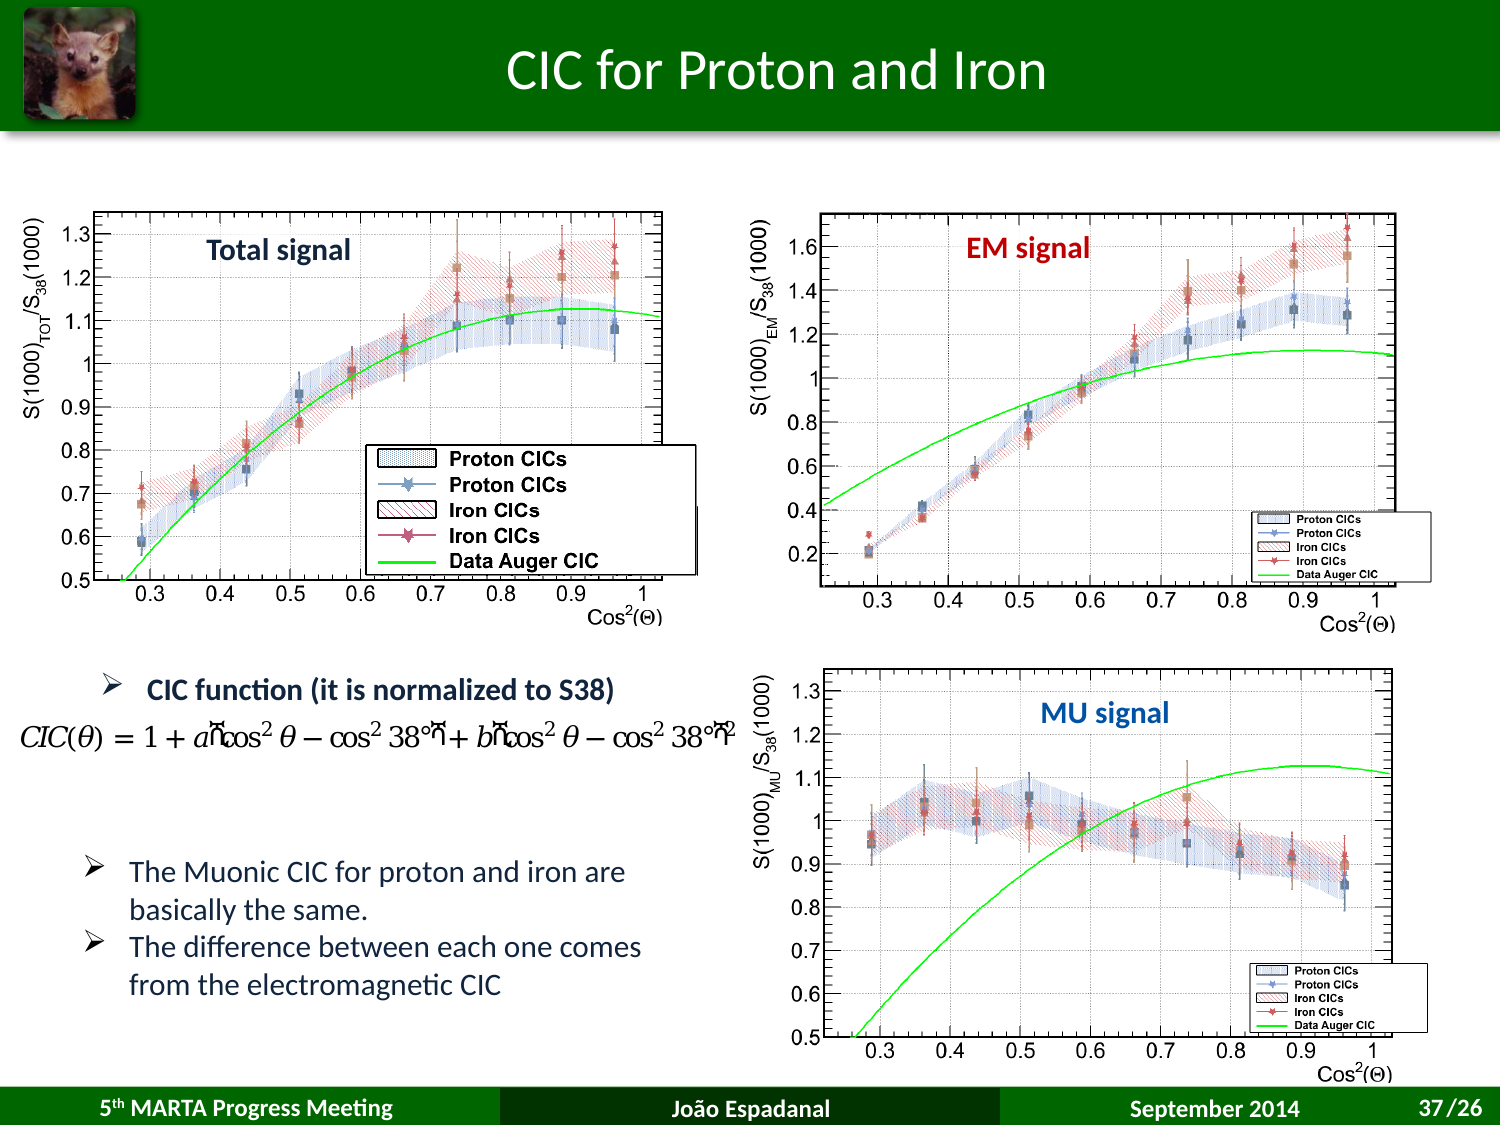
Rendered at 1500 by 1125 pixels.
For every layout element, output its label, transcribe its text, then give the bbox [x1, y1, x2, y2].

picture [0, 167, 1468, 1083]
title CIC for Proton and Iron [200, 13, 1355, 120]
slide_number 37 [1382, 1091, 1459, 1125]
text_box CIC function (it is normalized to S38) [53, 662, 631, 715]
text_box The Muonic CIC for proton and iron are basically the same. The difference between each one comes from the electromagnetic CIC [50, 851, 699, 1053]
picture [23, 6, 136, 120]
picture [23, 166, 733, 627]
